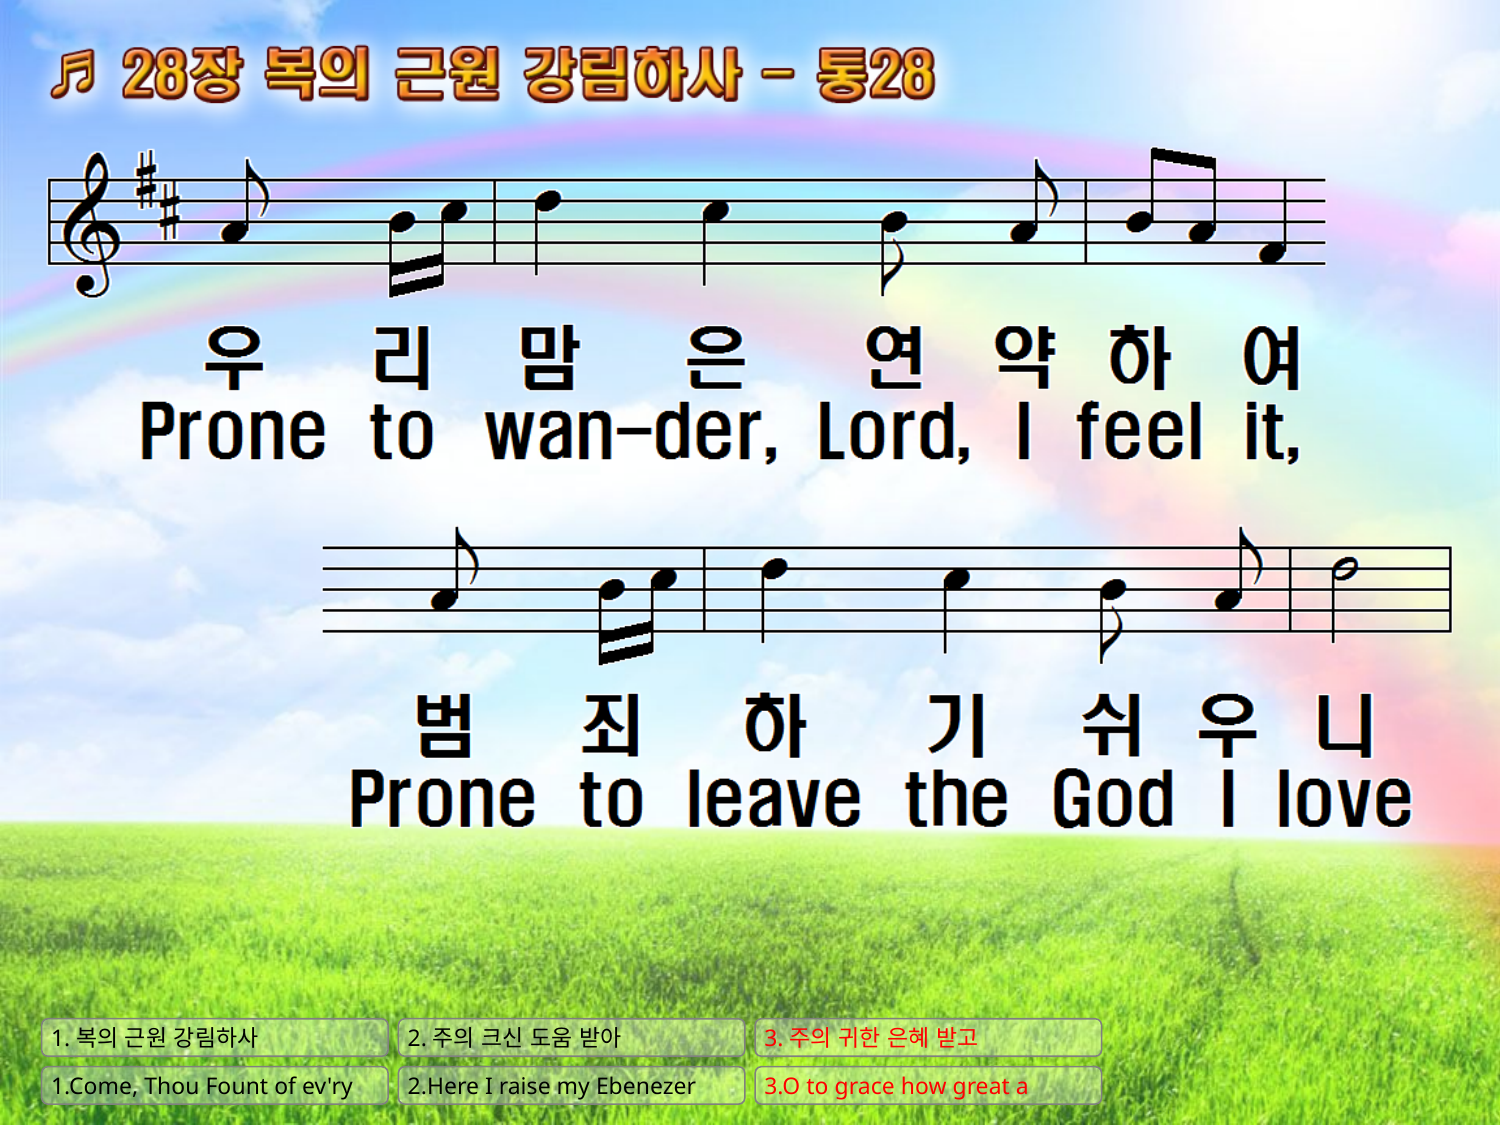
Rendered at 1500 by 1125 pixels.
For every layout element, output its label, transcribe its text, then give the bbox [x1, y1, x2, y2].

text_box 2.주의 크신 도움 받아 [398, 1018, 745, 1057]
picture [0, 0, 1500, 844]
text_box 2.Here I raise my Ebenezer [398, 1066, 745, 1105]
text_box 3.O to grace how great a [755, 1066, 1102, 1105]
text_box 1.복의 근원 강림하사 [41, 1018, 389, 1057]
text_box 1.Come, Thou Fount of ev'ry [41, 1066, 389, 1105]
text_box 3.주의 귀한 은혜 받고 [755, 1018, 1102, 1057]
